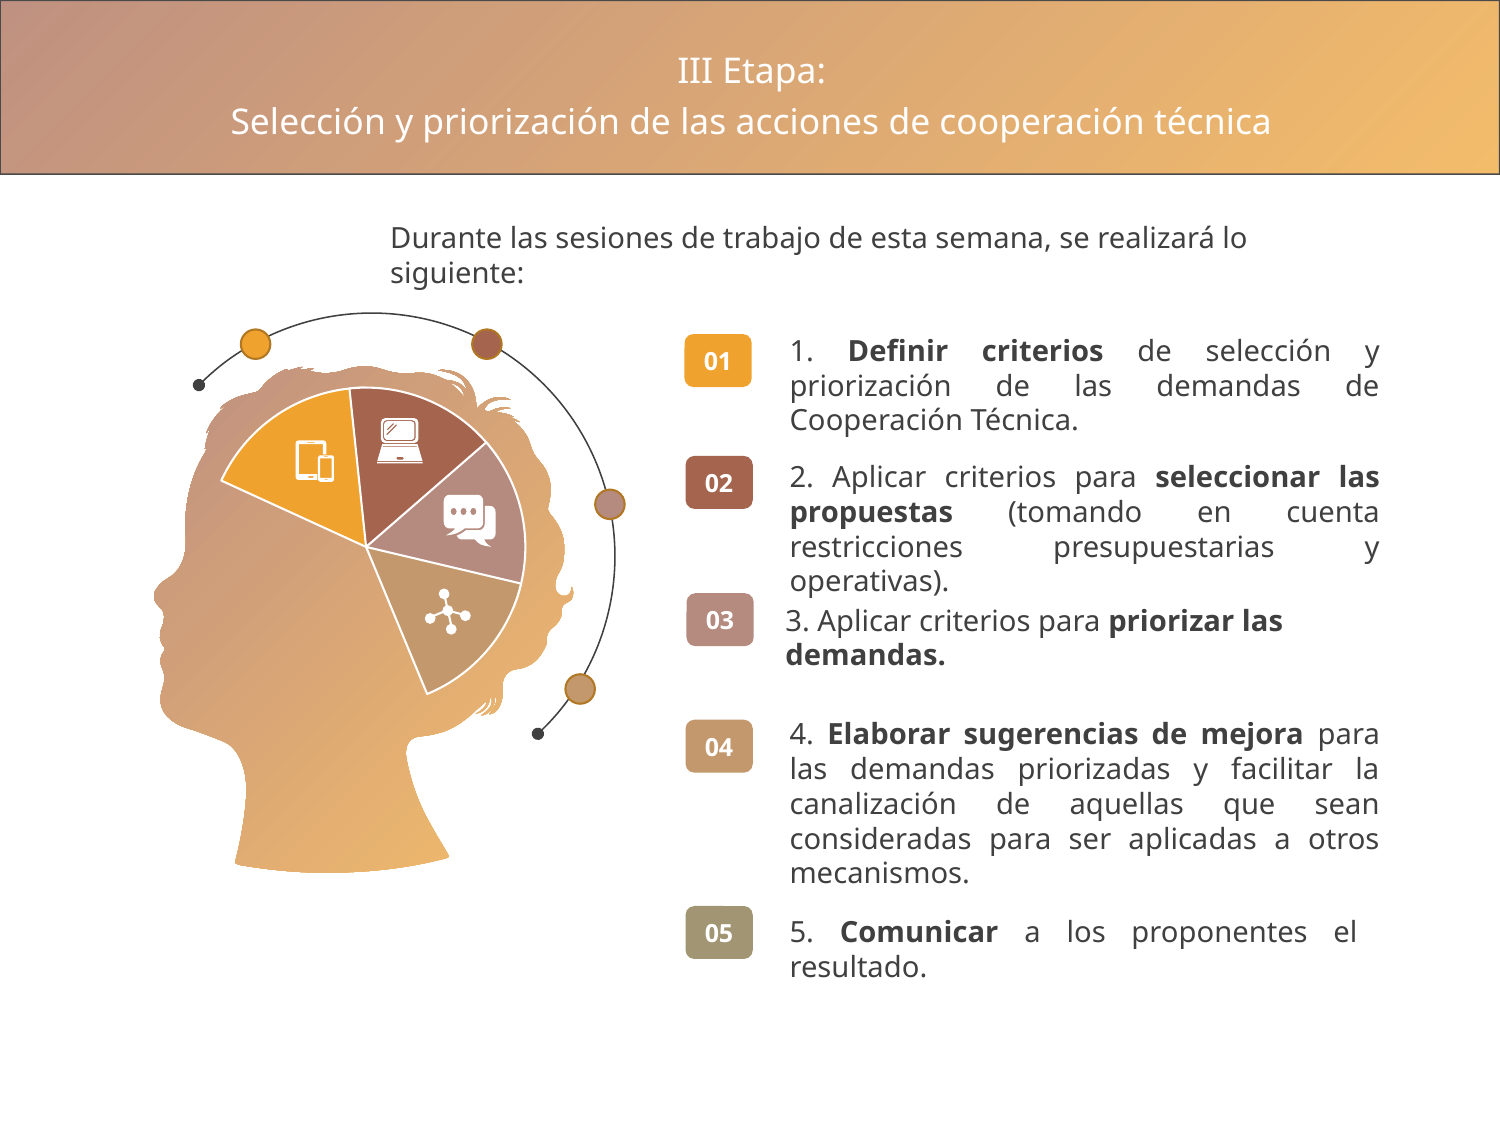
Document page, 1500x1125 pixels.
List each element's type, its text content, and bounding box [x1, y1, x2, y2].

text_box 01 [683, 332, 753, 389]
text_box [234, 800, 450, 874]
text_box Durante las sesiones de trabajo de esta semana, se realizará lo siguiente: [376, 211, 1377, 297]
list III Etapa: Selección y priorización de las acciones de cooperación técnica [39, 31, 1464, 151]
text_box 4. Elaborar sugerencias de mejora para las demandas priorizadas y facilitar la canalización de aquellas que sean consideradas para ser aplicadas a otros mecanismos. [774, 707, 1395, 898]
text_box 1. Definir criterios de selección y priorización de las demandas de Cooperación Técnica. [774, 324, 1395, 445]
text_box 5. Comunicar a los proponentes el resultado. [774, 905, 1373, 991]
text_box 05 [685, 905, 753, 959]
text_box 04 [684, 718, 754, 774]
text_box 2. Aplicar criterios para seleccionar las propuestas (tomando en cuenta restricciones presupuestarias y operativas). [774, 450, 1395, 606]
text_box 3. Aplicar criterios para priorizar las demandas. [770, 594, 1391, 680]
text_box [128, 312, 625, 800]
text_box 03 [685, 592, 755, 648]
text_box 02 [684, 454, 754, 510]
